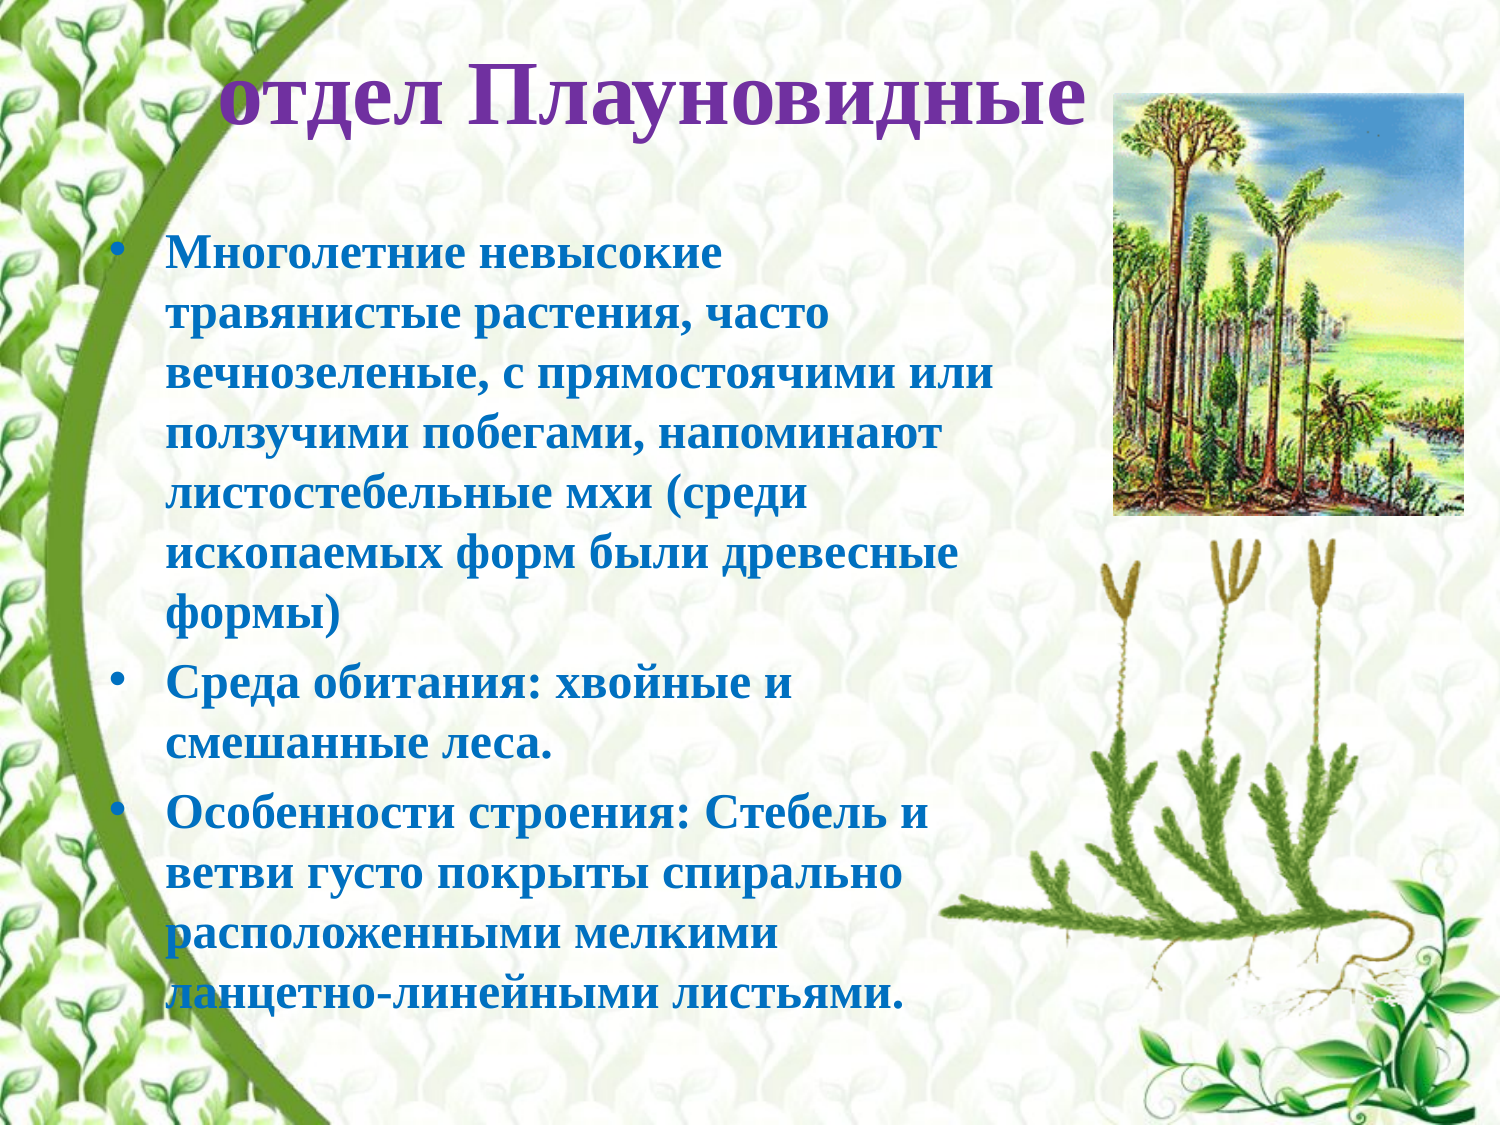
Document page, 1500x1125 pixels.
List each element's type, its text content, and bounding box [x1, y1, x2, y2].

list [1113, 93, 1465, 517]
picture [0, 0, 1500, 1125]
list Многолетние невысокие травянистые растения, часто вечнозеленые, с прямостоячими или ползучими побегами, напоминают листостебельные мхи (среди ископаемых форм были древесные формы) Среда обитания: хвойные и смешанные леса. Особенности строения: Стебель и ветви густо покрыты спирально расположенными мелкими ланцетно-линейными листьями. [93, 210, 1027, 1039]
title отдел Плауновидные [74, 23, 1231, 153]
